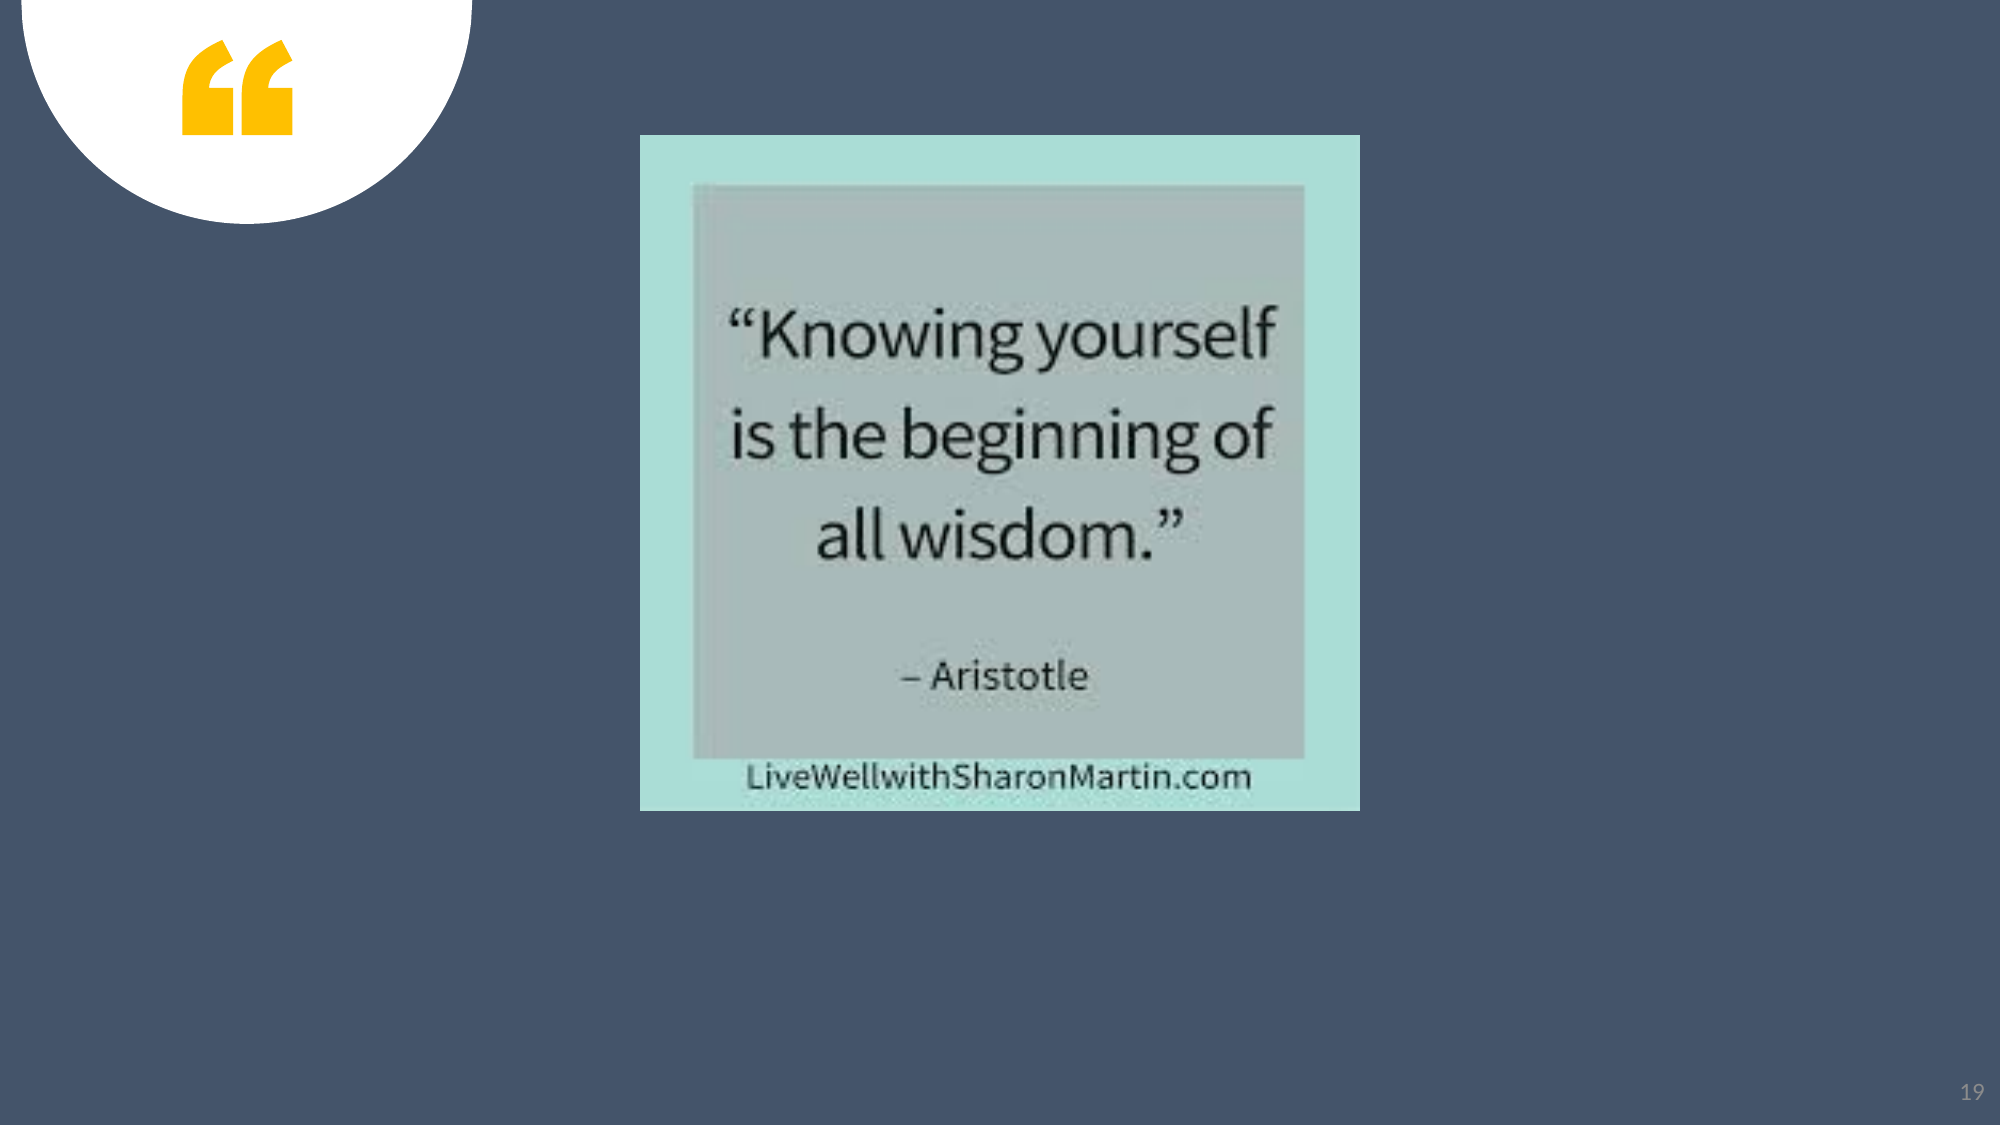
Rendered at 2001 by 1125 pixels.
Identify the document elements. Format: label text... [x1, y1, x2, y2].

text_box [241, 39, 293, 136]
picture [43, 135, 1982, 811]
text_box [182, 39, 234, 136]
slide_number 19 [1929, 1060, 2000, 1121]
